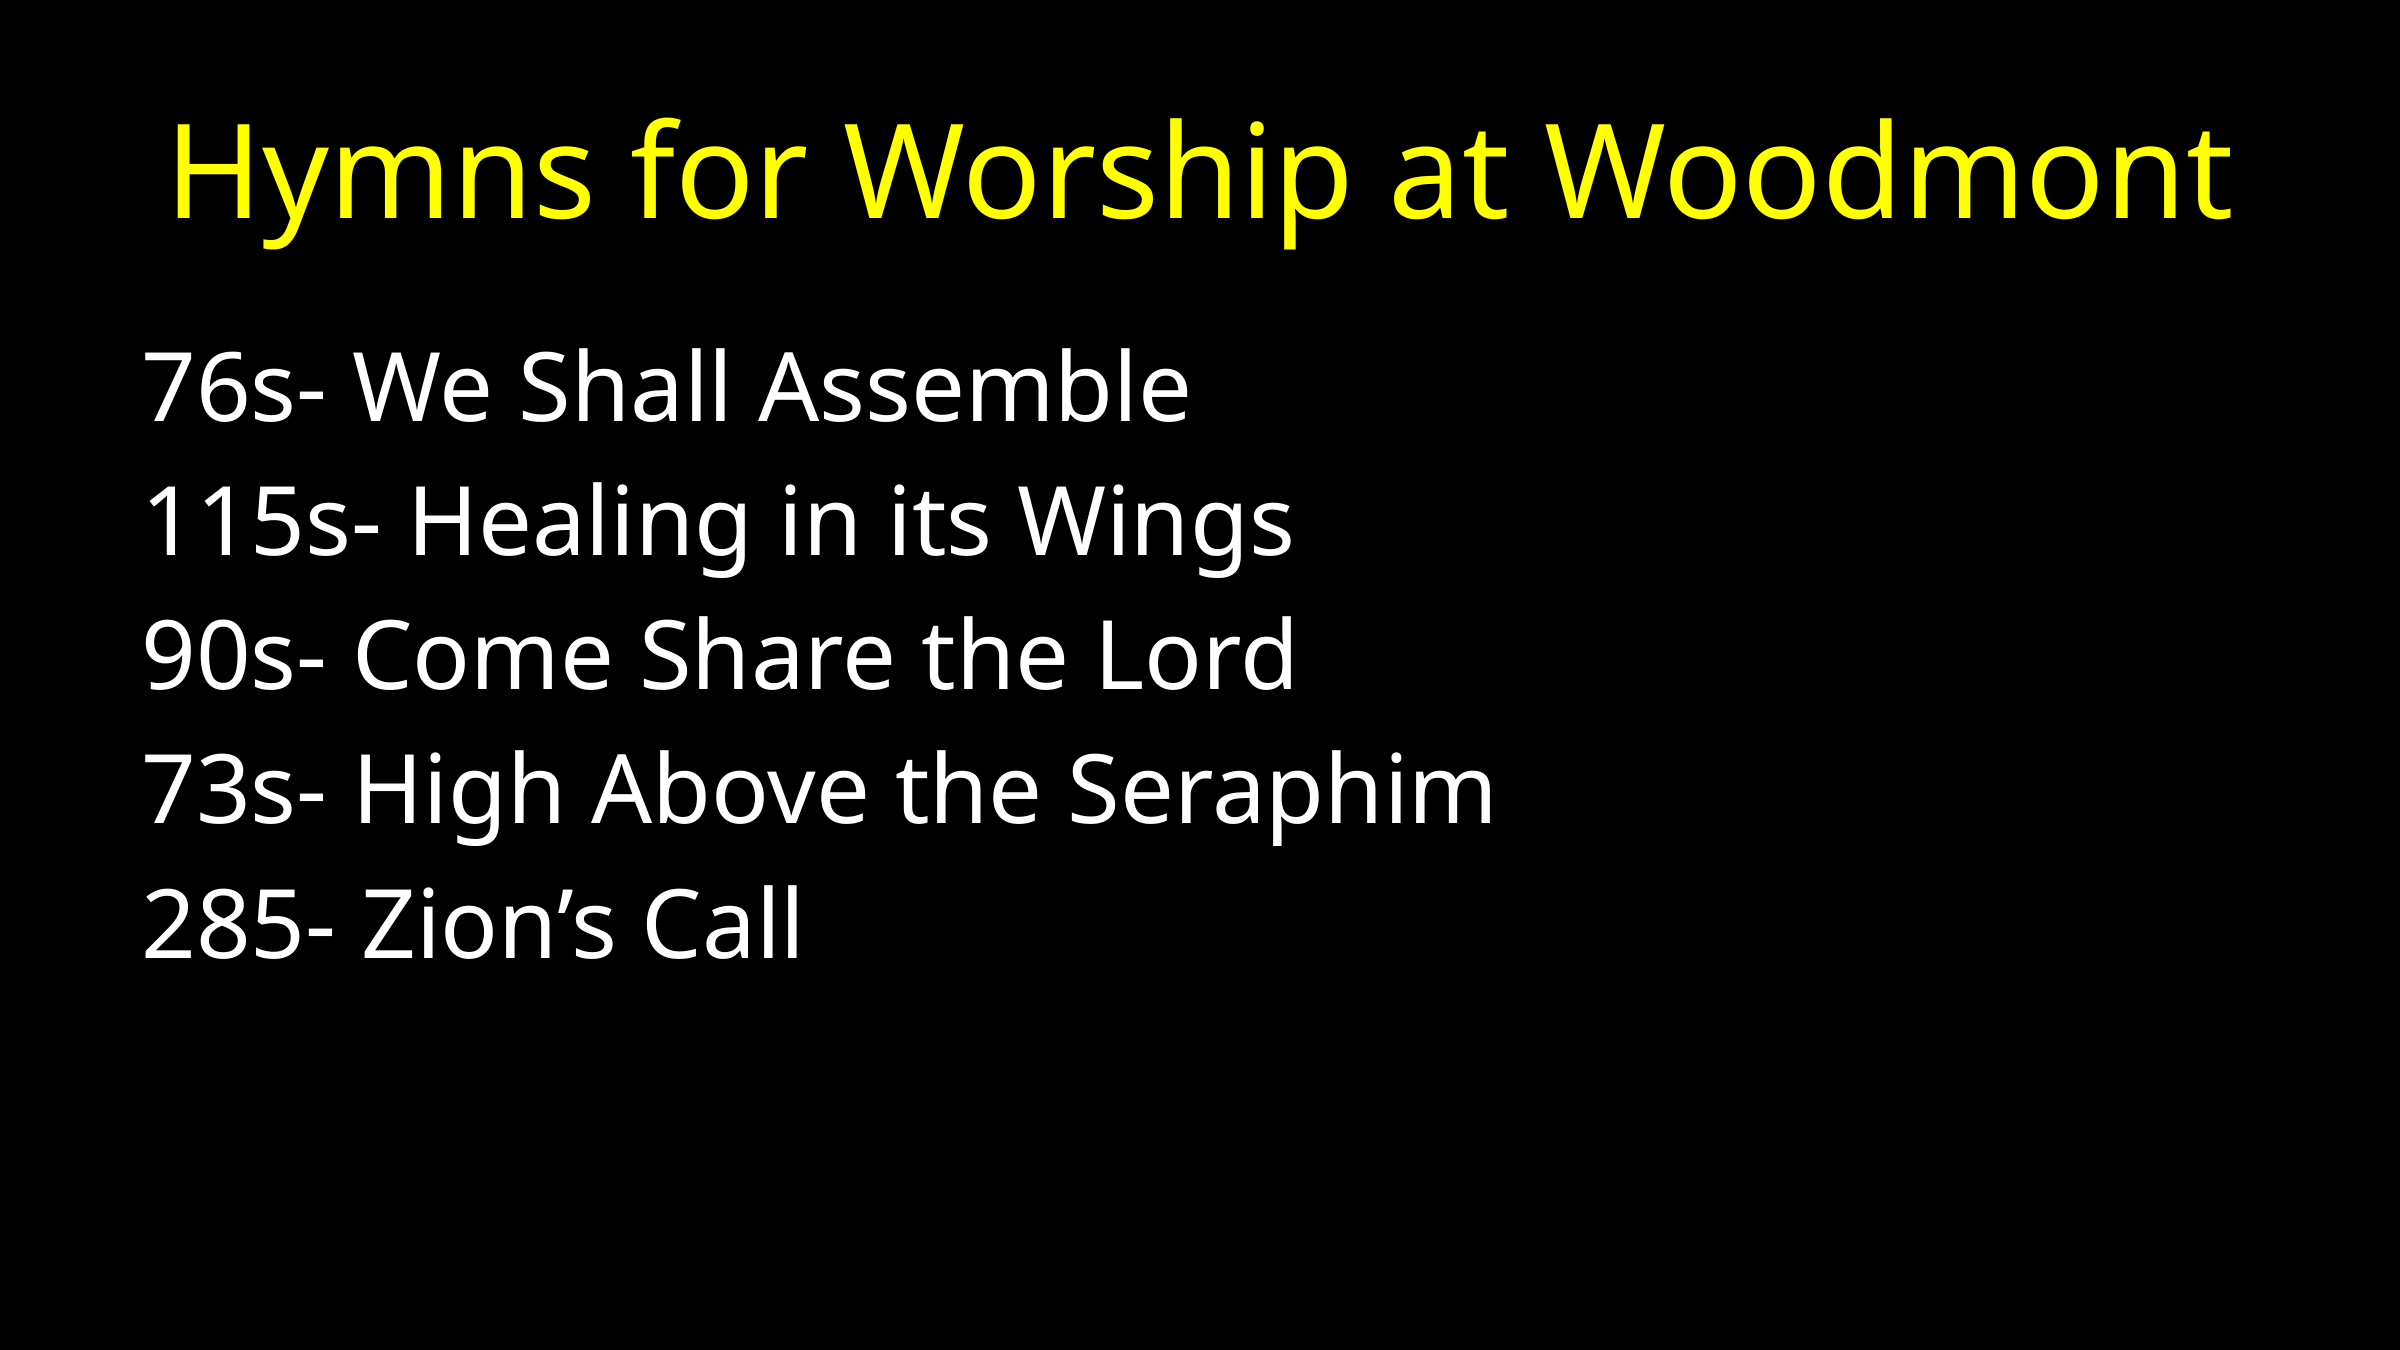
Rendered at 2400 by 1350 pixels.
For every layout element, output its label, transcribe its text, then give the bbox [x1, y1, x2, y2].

list 76s- We Shall Assemble 115s- Healing in its Wings 90s- Come Share the Lord 73s- High Above the Seraphim 285- Zion’s Call [120, 315, 2280, 1206]
title Hymns for Worship at Woodmont [120, 54, 2280, 279]
